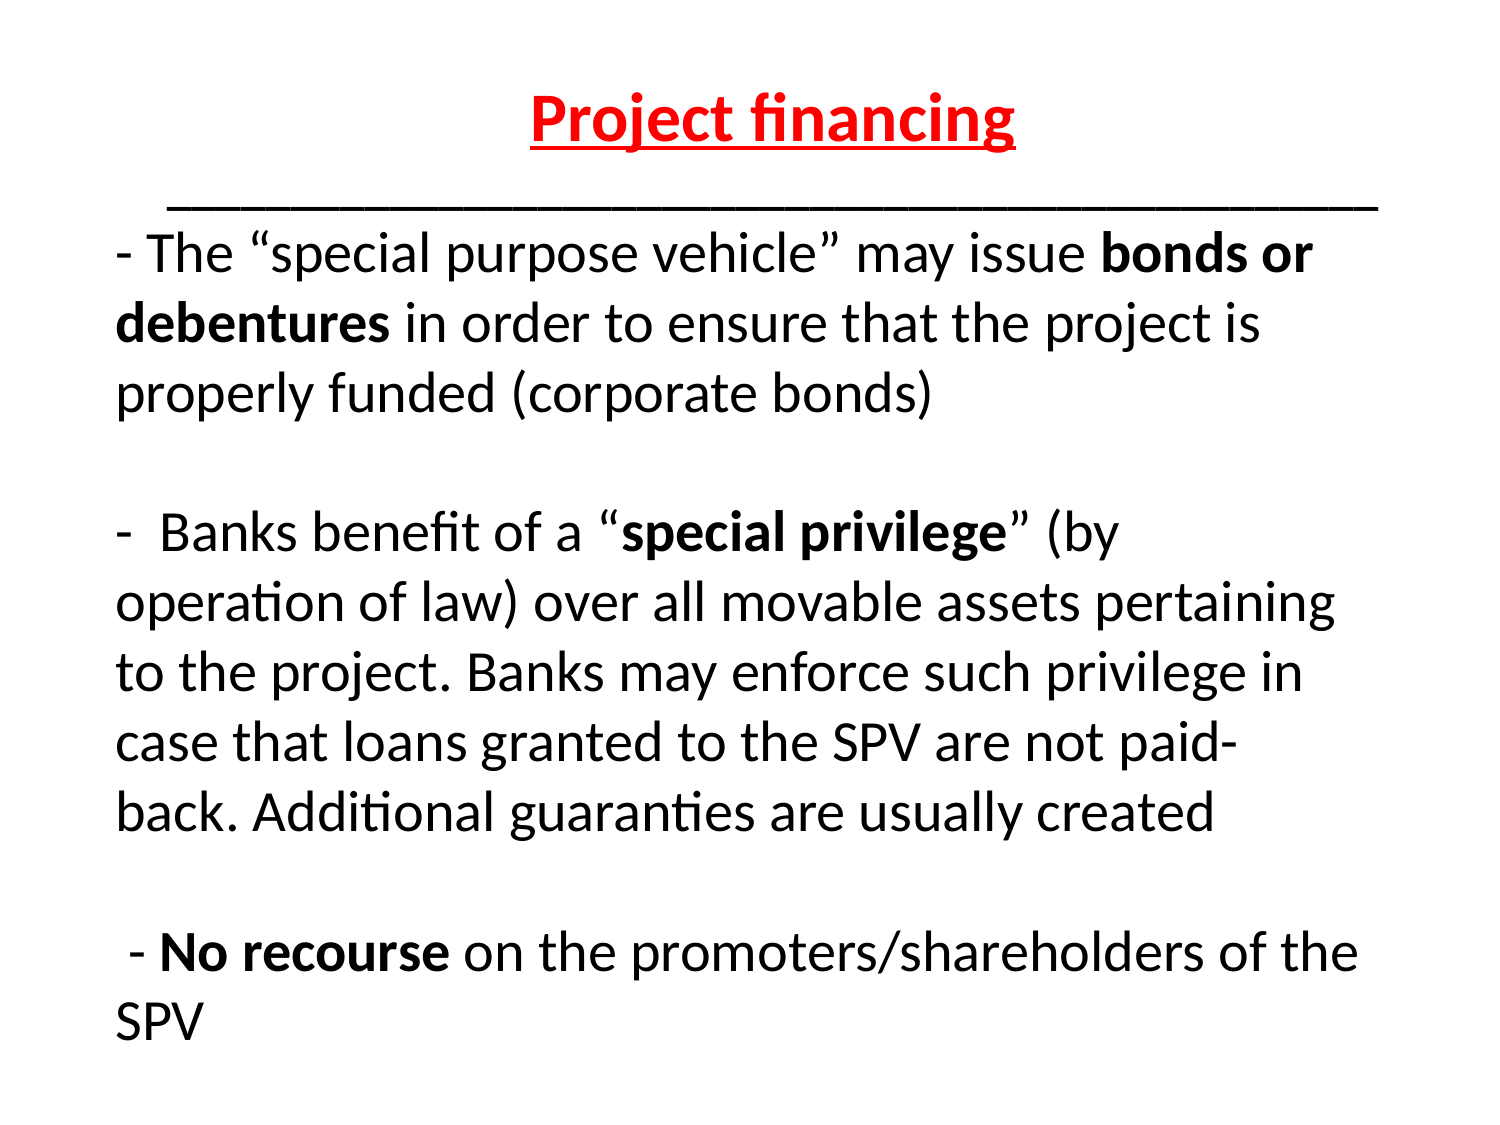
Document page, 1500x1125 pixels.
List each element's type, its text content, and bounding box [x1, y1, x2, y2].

title - The “special purpose vehicle” may issue bonds or debentures in order to ensure that the project is properly funded (corporate bonds) - Banks benefit of a “special privilege” (by operation of law) over all movable assets pertaining to the project. Banks may enforce such privilege in case that loans granted to the SPV are not paid-back. Additional guaranties are usually created - No recourse on the promoters/shareholders of the SPV [100, 196, 1376, 1071]
text_box Project financing _________________________________________________ [135, 54, 1411, 232]
